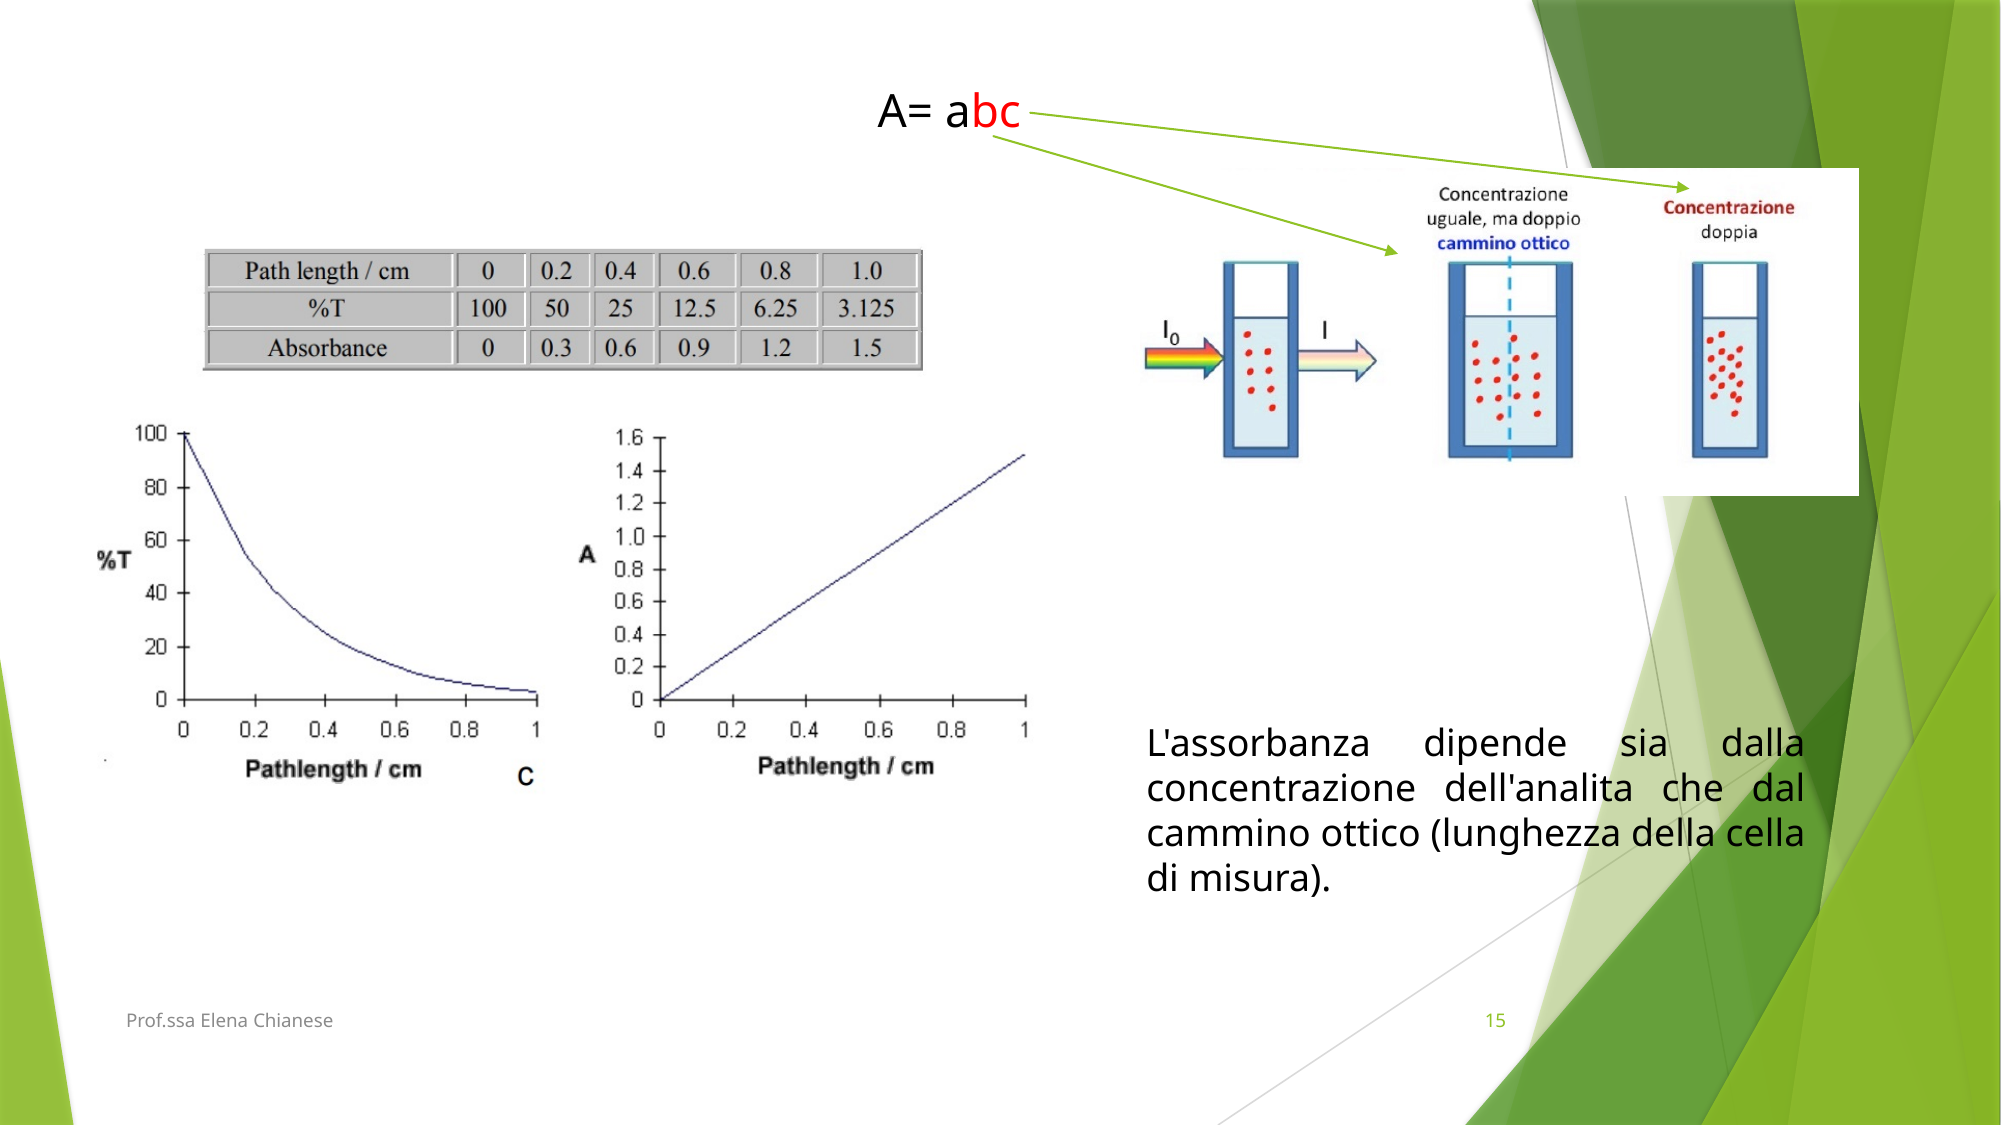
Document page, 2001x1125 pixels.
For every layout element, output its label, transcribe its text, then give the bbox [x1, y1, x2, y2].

picture [96, 227, 1038, 810]
slide_number 15 [1409, 991, 1522, 1051]
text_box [992, 135, 1399, 255]
picture [1119, 167, 1860, 497]
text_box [1029, 112, 1690, 190]
footer Prof.ssa Elena Chianese [111, 991, 1145, 1051]
text_box A= abc [862, 74, 1121, 144]
text_box L'assorbanza dipende sia dalla concentrazione dell'analita che dal cammino ottico (lunghezza della cella di misura). [1131, 711, 1821, 907]
